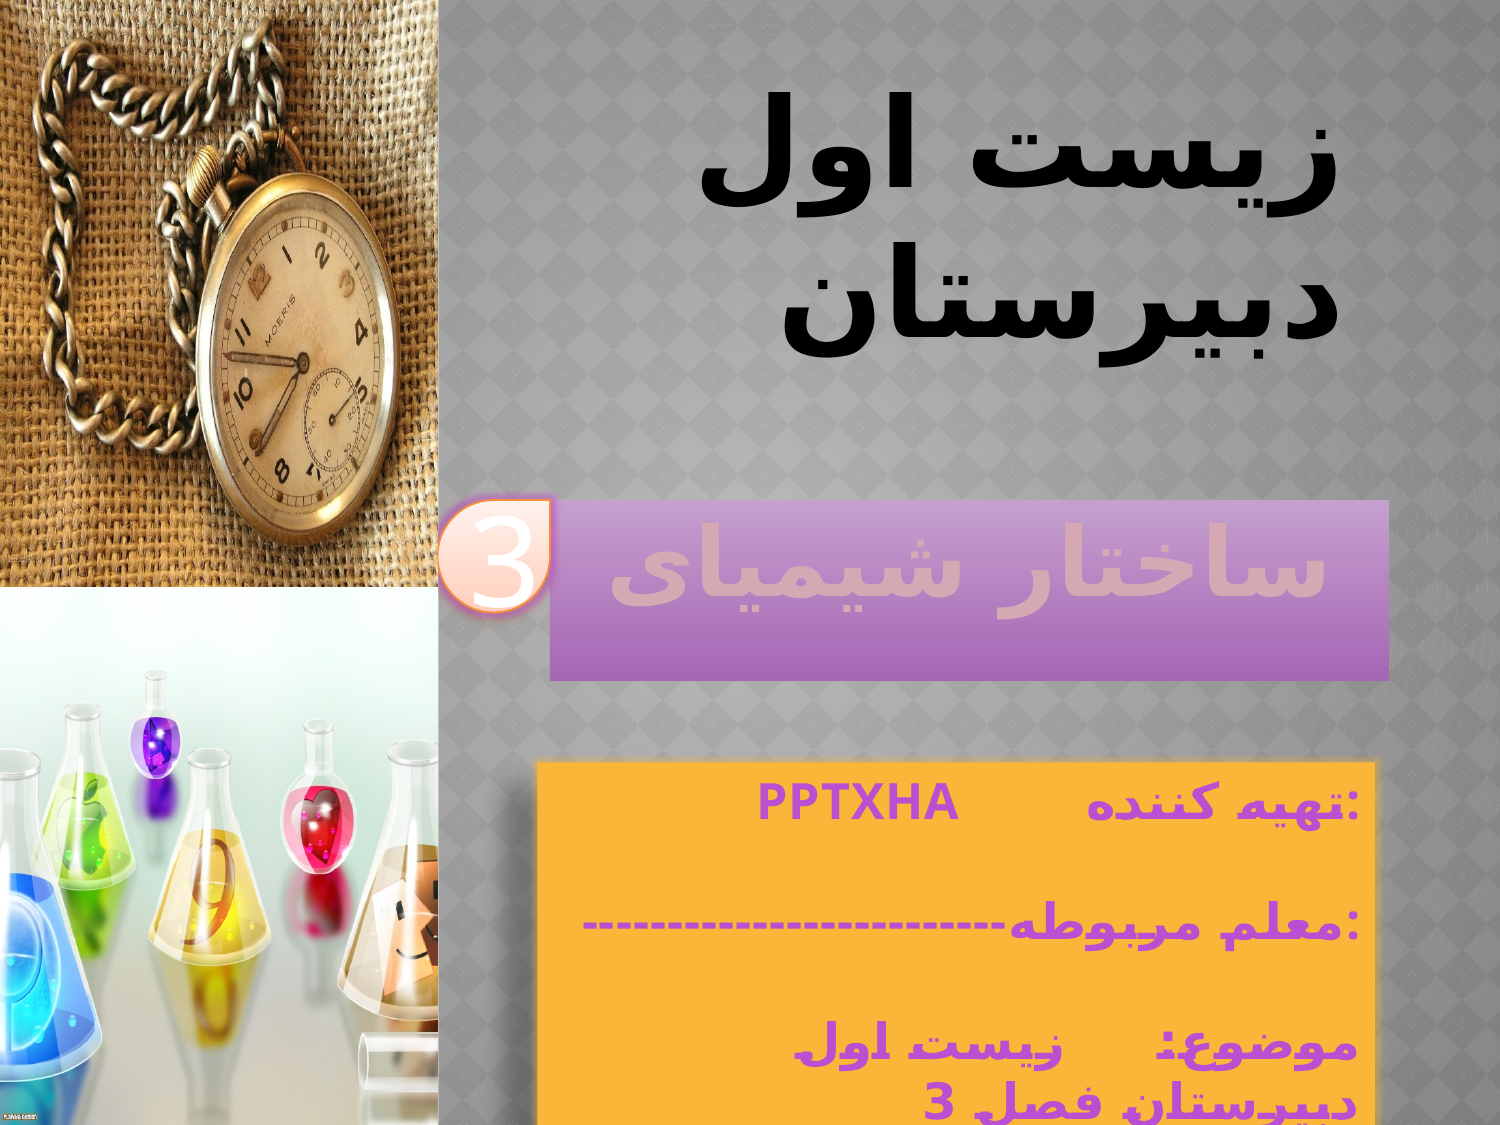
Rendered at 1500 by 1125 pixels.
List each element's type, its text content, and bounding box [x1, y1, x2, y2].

picture [0, 0, 438, 1125]
text_box PPTXHA تهیه کننده: -------------------------معلم مربوطه: موضوع: زیست اول دبیرستان فصل 3 [535, 760, 1378, 1125]
text_box 3 [442, 499, 551, 614]
title زیست اول دبیرستان [512, 125, 1353, 363]
subtitle ساختار شیمیای [549, 500, 1389, 681]
